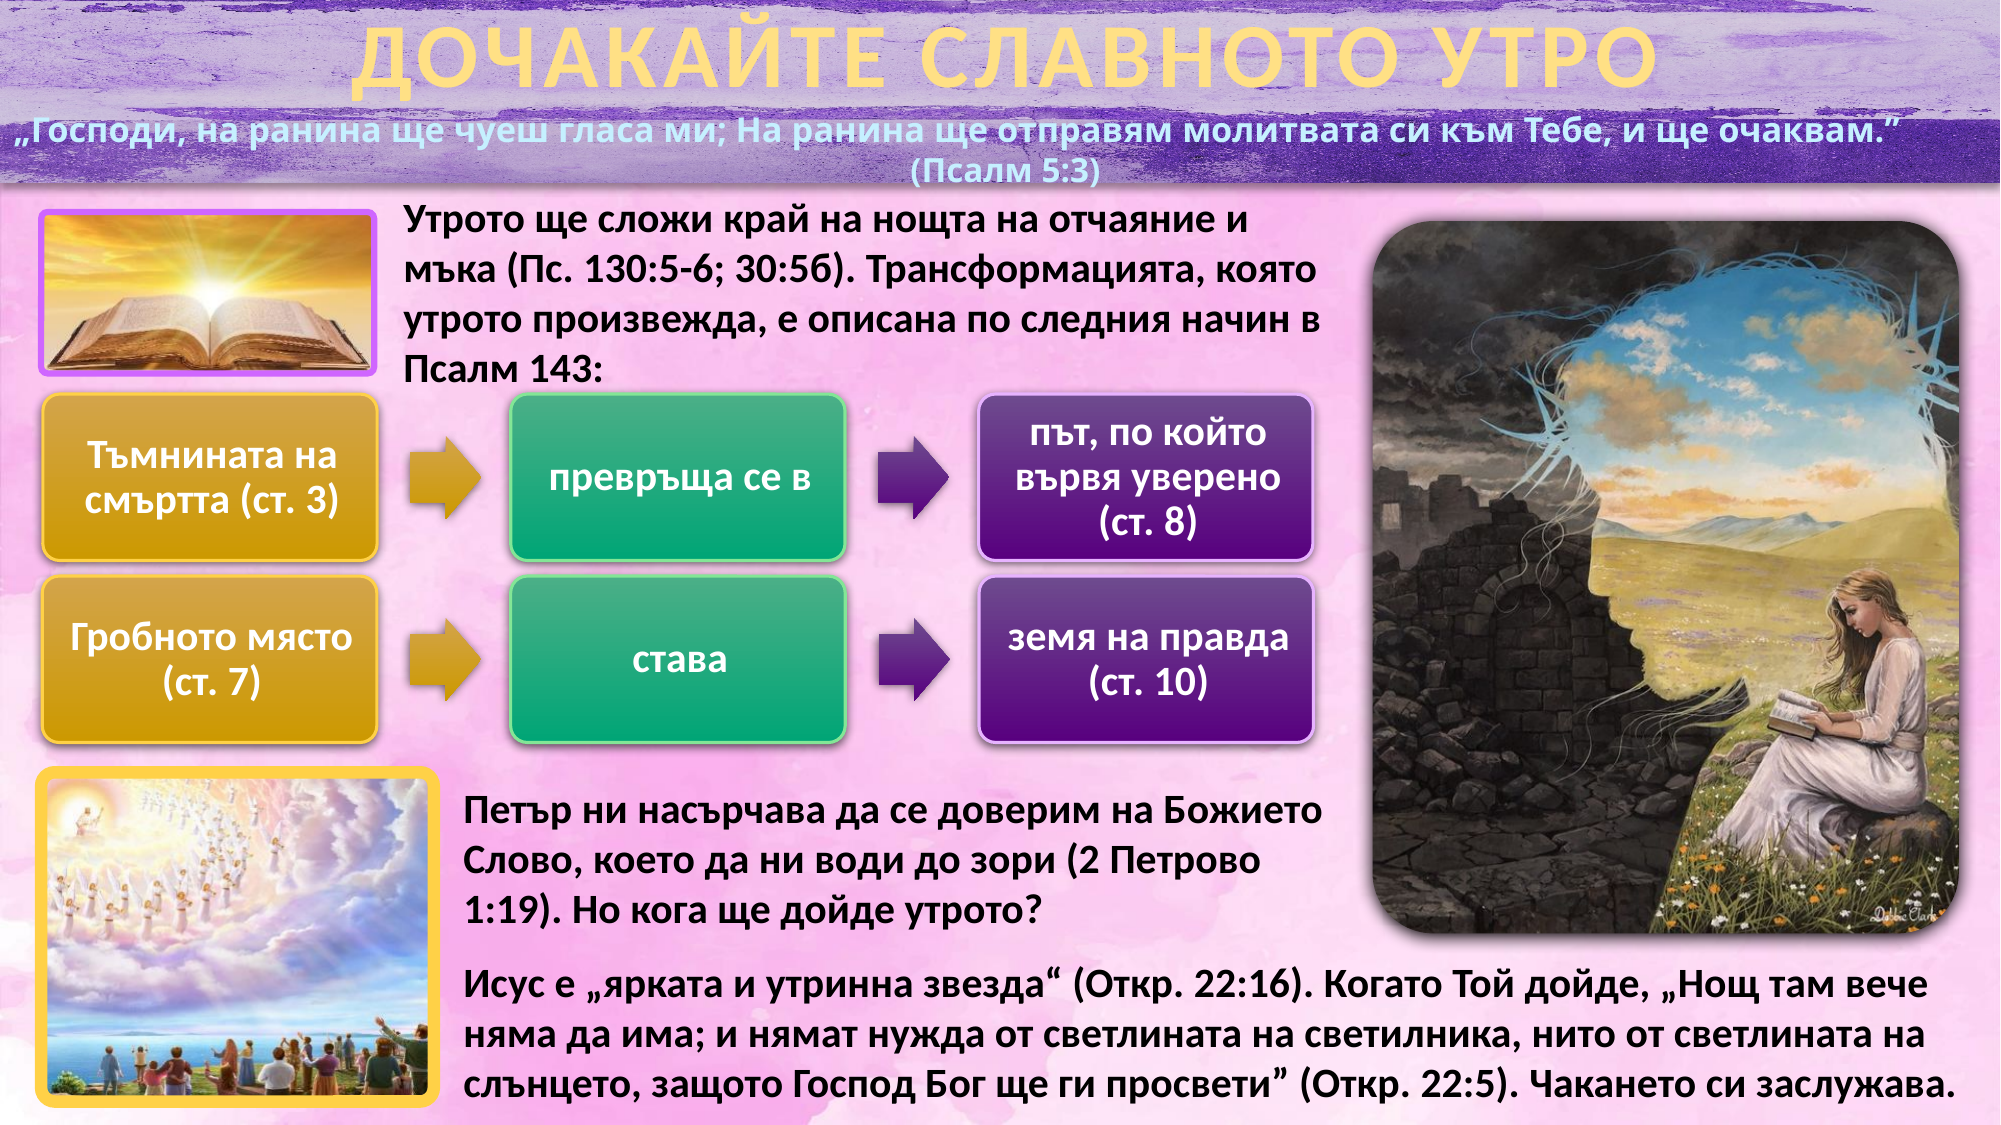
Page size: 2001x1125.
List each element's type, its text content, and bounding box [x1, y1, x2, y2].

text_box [40, 393, 1316, 561]
text_box Утрото ще сложи край на нощта на отчаяние и мъка (Пс. 130:5-6; 30:5б). Трансформацията, която утрото произвежда, е описана по следния начин в Псалм 143: [388, 183, 1358, 399]
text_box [40, 575, 1316, 743]
text_box [0, 0, 5, 100]
text_box „Господи, на ранина ще чуеш гласа ми; На ранина ще отправям молитвата си към Тебе, и ще очаквам.” (Псалм 5:3) [0, 100, 2000, 197]
text_box ДОЧАКАЙТЕ СЛАВНОТО УТРО [5, 0, 2000, 100]
text_box Петър ни насърчава да се доверим на Божието Слово, което да ни води до зори (2 Петрово 1:19). Но кога ще дойде утрото? [448, 774, 1385, 940]
text_box Исус е „ярката и утринна звезда“ (Откр. 22:16). Когато Той дойде, „Нощ там вече няма да има; и нямат нужда от светлината на светилника, нито от светлината на слънцето, защото Господ Бог ще ги просвети” (Откр. 22:5). Чакането си заслужава. [448, 948, 2000, 1114]
picture [0, 0, 2001, 1125]
